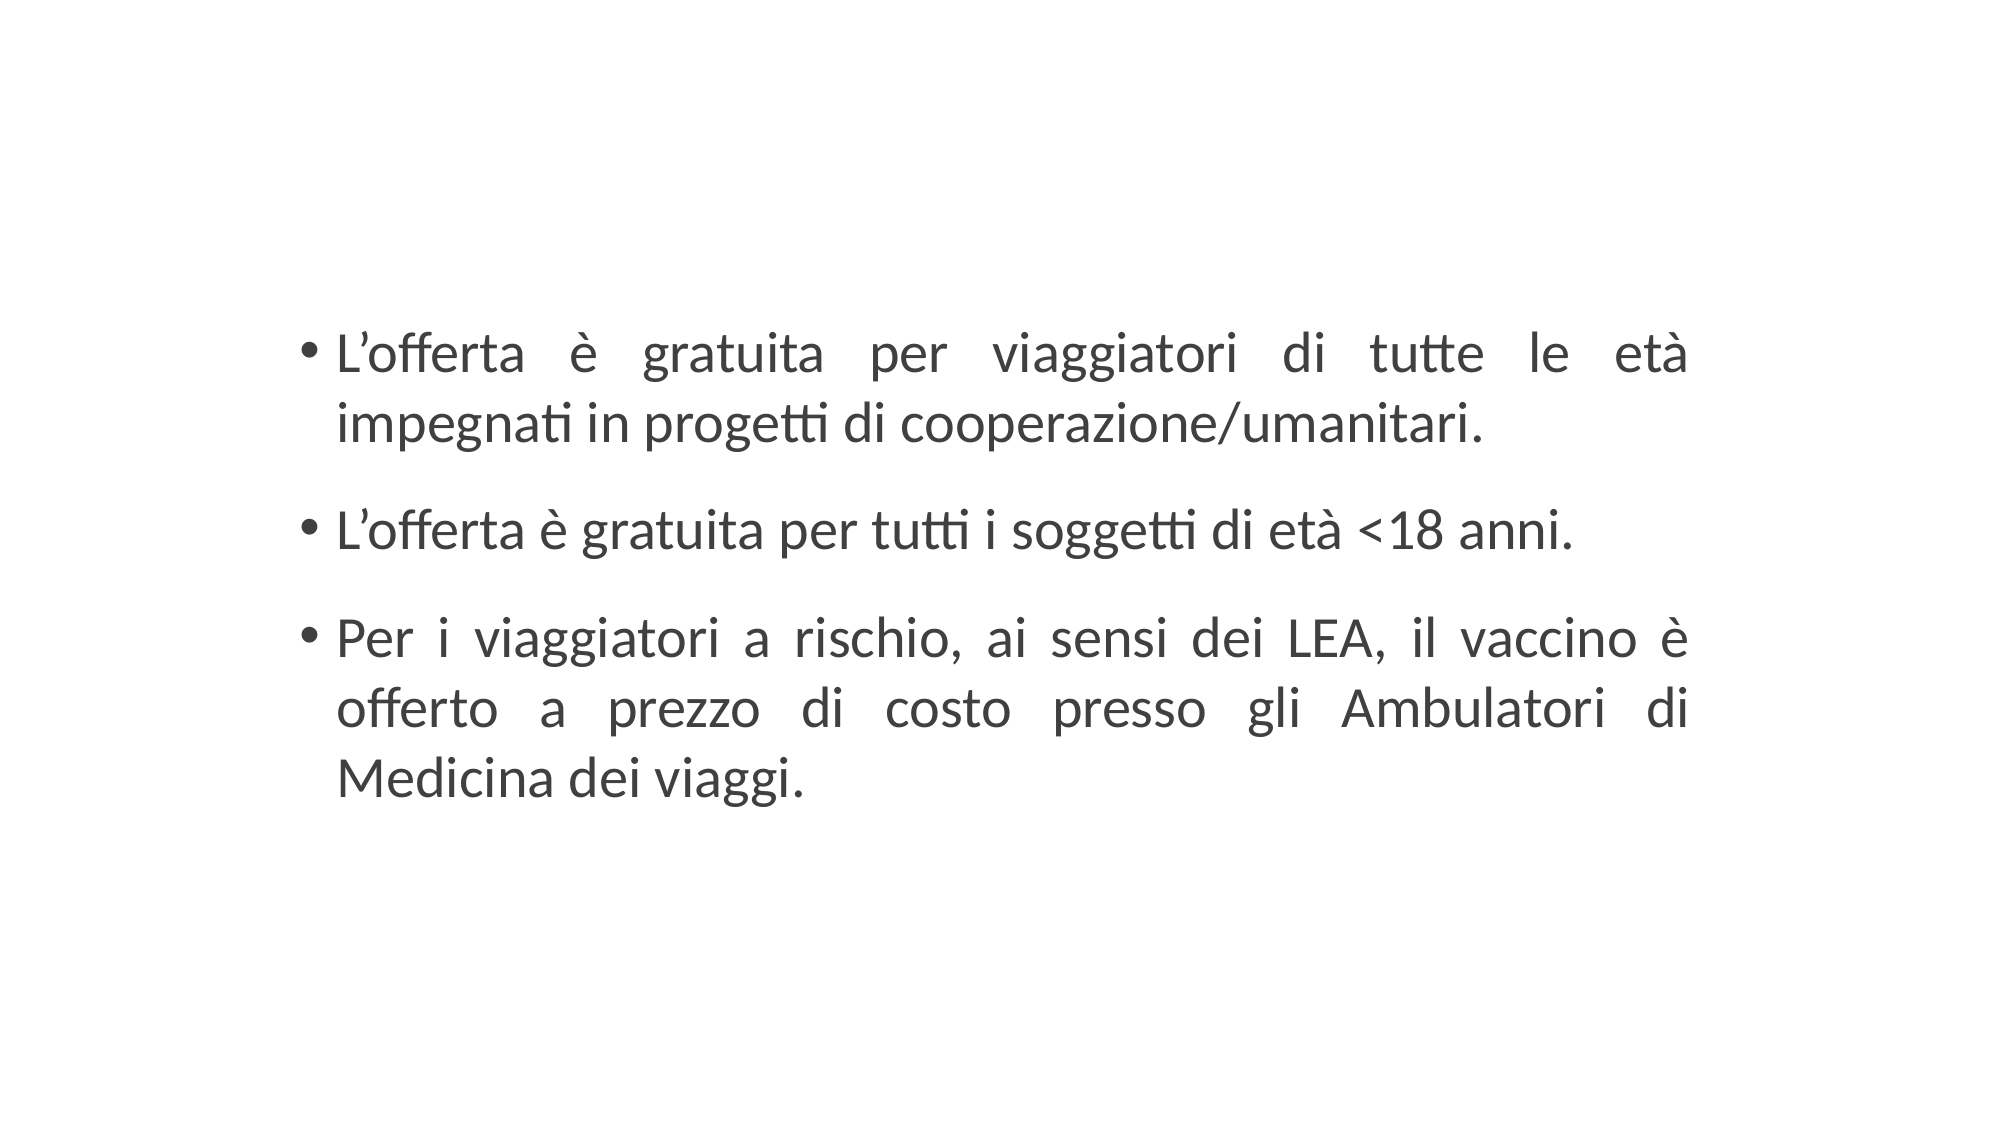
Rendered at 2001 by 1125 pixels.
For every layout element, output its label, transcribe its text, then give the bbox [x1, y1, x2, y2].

list L’offerta è gratuita per viaggiatori di tutte le età impegnati in progetti di cooperazione/umanitari. L’offerta è gratuita per tutti i soggetti di età <18 anni. Per i viaggiatori a rischio, ai sensi dei LEA, il vaccino è offerto a prezzo di costo presso gli Ambulatori di Medicina dei viaggi. [284, 306, 1706, 898]
